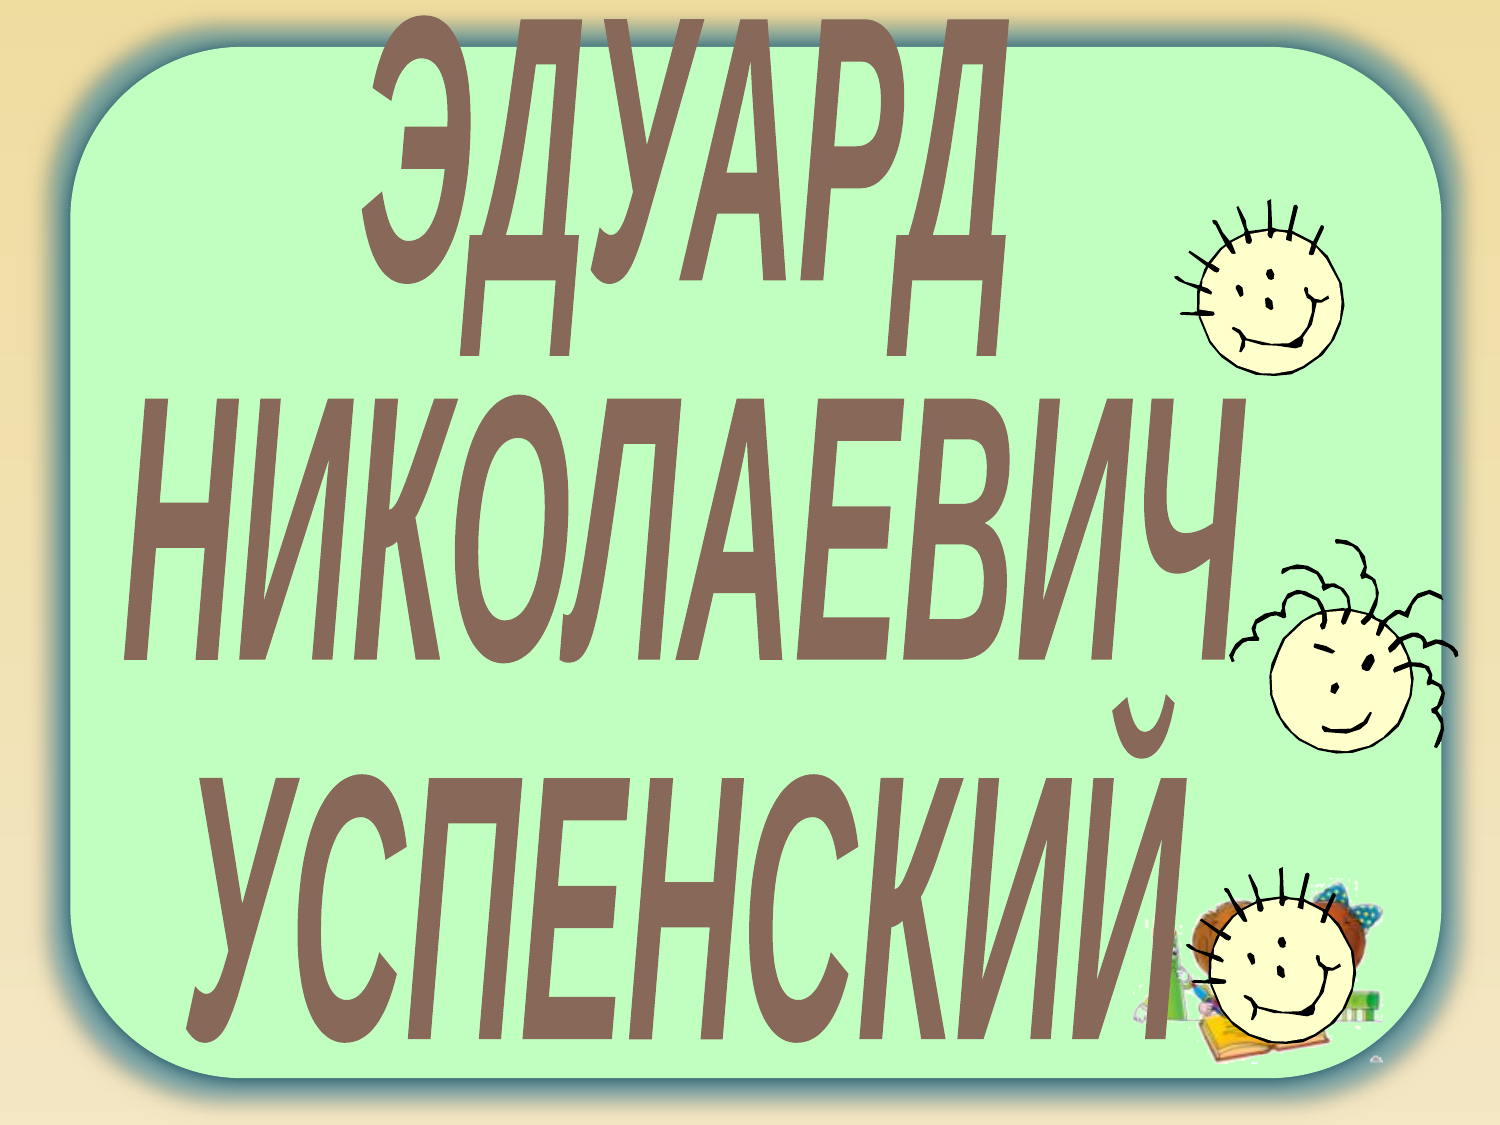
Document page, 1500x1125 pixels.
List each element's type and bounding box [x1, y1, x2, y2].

picture [1239, 552, 1469, 757]
picture [1178, 204, 1347, 379]
picture [1133, 872, 1383, 1064]
